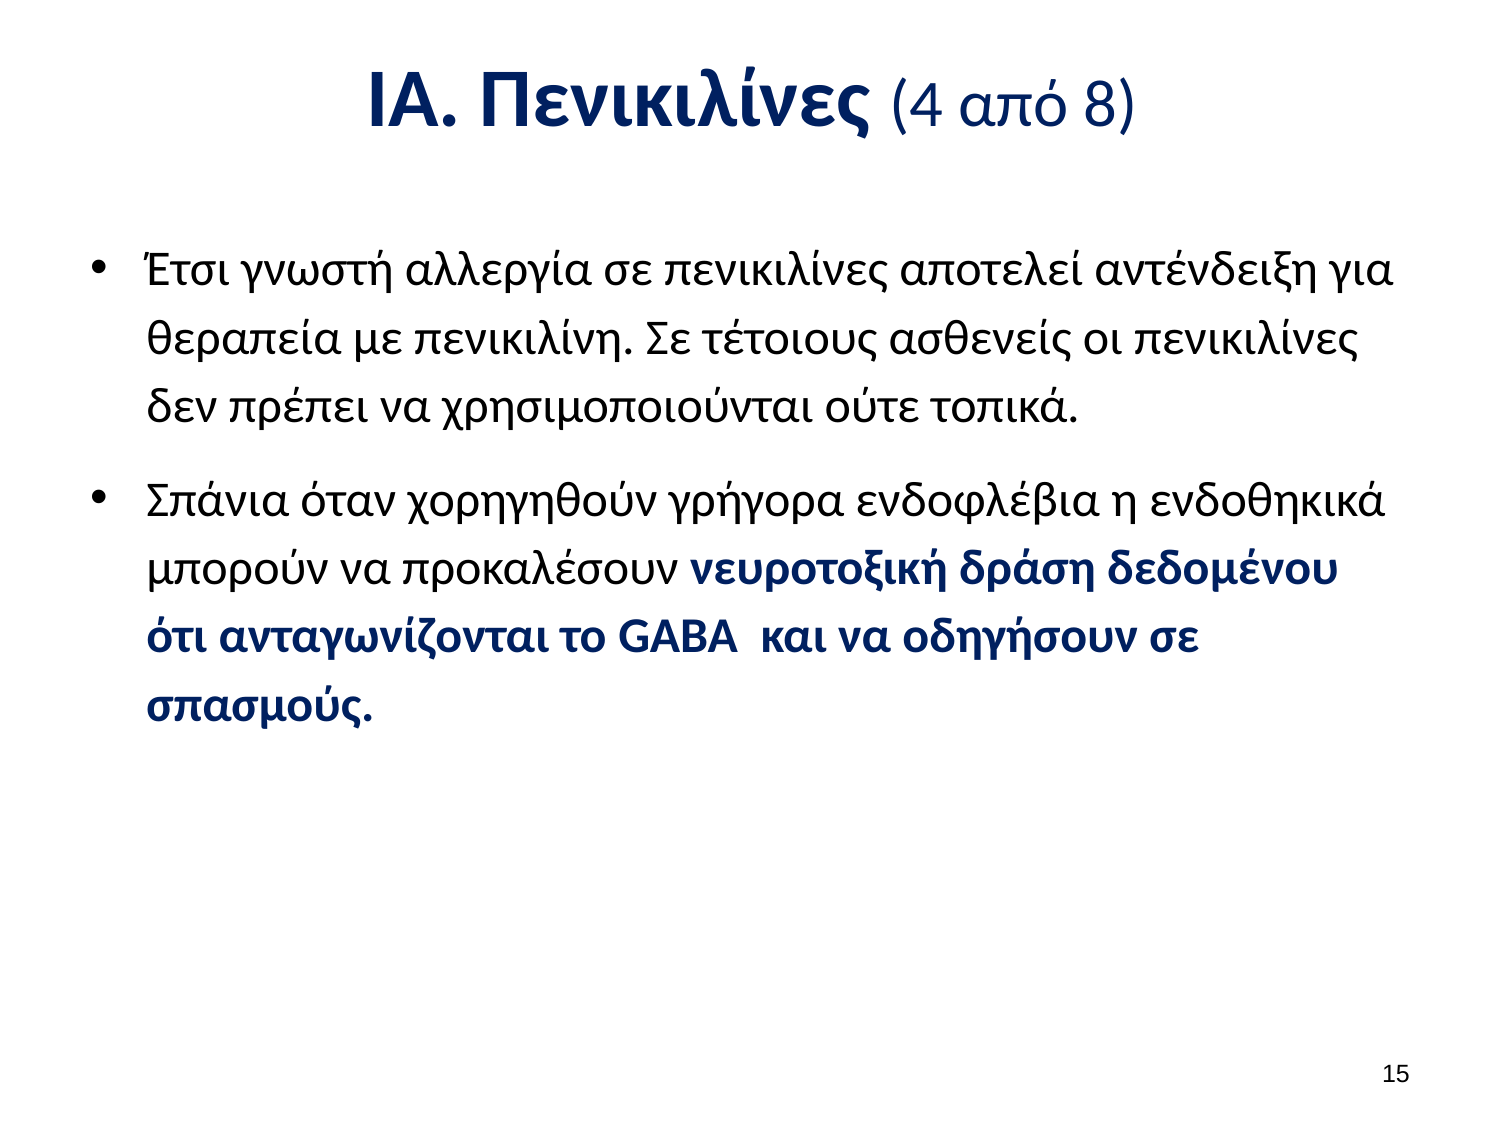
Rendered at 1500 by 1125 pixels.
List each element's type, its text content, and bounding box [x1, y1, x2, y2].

title ΙΑ. Πενικιλίνες (4 από 8) [76, 19, 1427, 169]
slide_number 14 [1074, 1042, 1425, 1103]
list Έτσι γνωστή αλλεργία σε πενικιλίνες αποτελεί αντένδειξη για θεραπεία με πενικιλίνη. Σε τέτοιους ασθενείς οι πενικιλίνες δεν πρέπει να χρησιμοποιούνται ούτε τοπικά. Σπάνια όταν χορηγηθούν γρήγορα ενδοφλέβια η ενδοθηκικά μπορούν να προκαλέσουν νευροτοξική δράση δεδομένου ότι ανταγωνίζονται το GABA και να οδηγήσουν σε σπασμούς. [75, 219, 1425, 1024]
